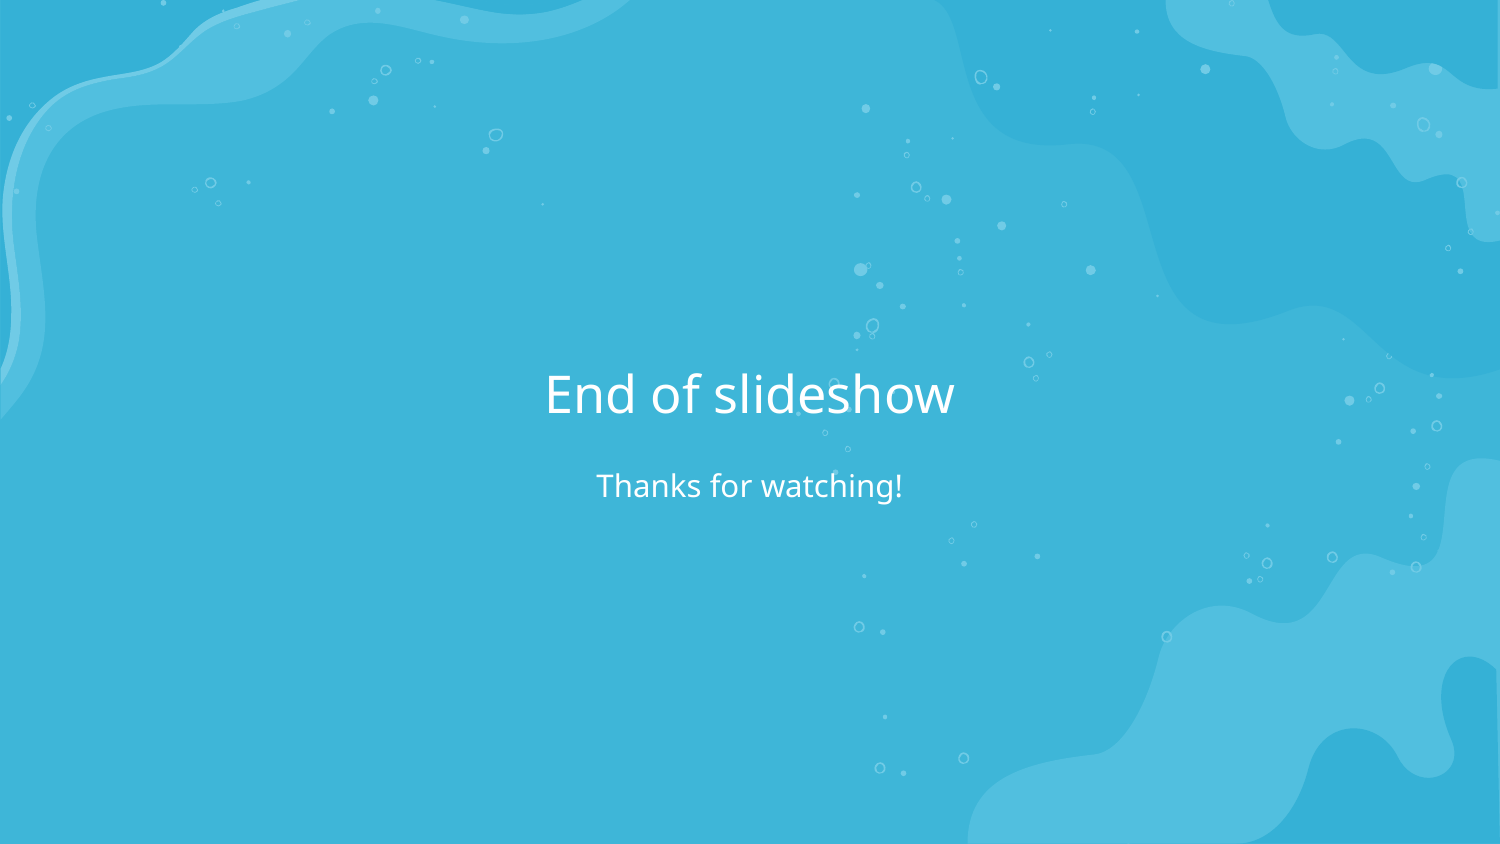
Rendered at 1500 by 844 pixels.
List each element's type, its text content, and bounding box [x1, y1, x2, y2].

title End of slideshow [434, 348, 1066, 437]
subtitle Thanks for watching! [370, 451, 919, 678]
